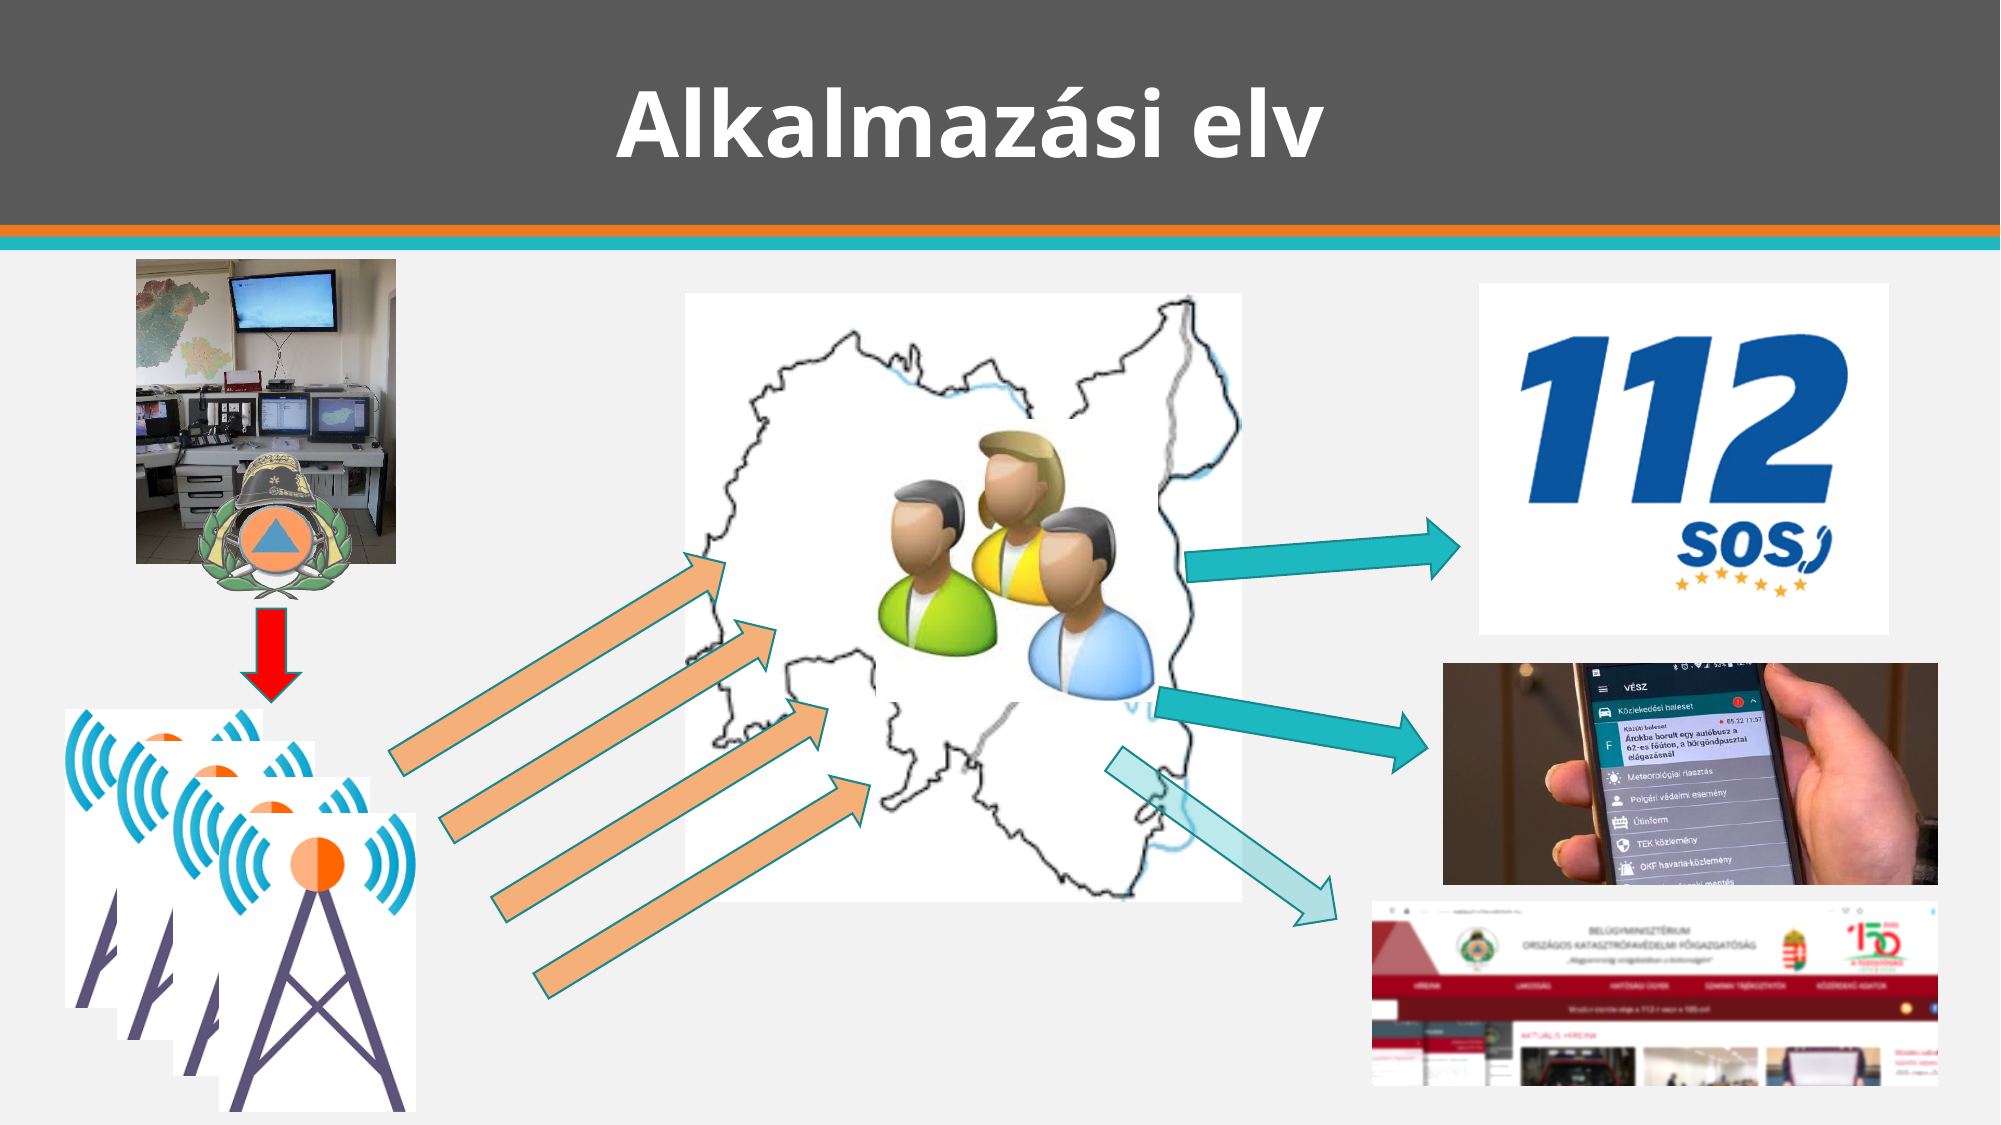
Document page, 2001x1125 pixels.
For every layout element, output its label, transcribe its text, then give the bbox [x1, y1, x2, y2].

text_box [532, 879, 709, 1000]
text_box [136, 259, 396, 601]
picture [1479, 283, 1889, 635]
picture [1372, 901, 1938, 1086]
picture [1443, 663, 1938, 885]
title Alkalmazási elv [183, 84, 1759, 186]
picture [685, 293, 1242, 902]
text_box [489, 777, 685, 924]
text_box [65, 709, 416, 1112]
text_box [437, 667, 685, 845]
text_box [1242, 831, 1338, 928]
text_box [1242, 700, 1429, 775]
text_box [416, 569, 685, 770]
text_box [239, 607, 304, 704]
text_box [1242, 516, 1461, 582]
